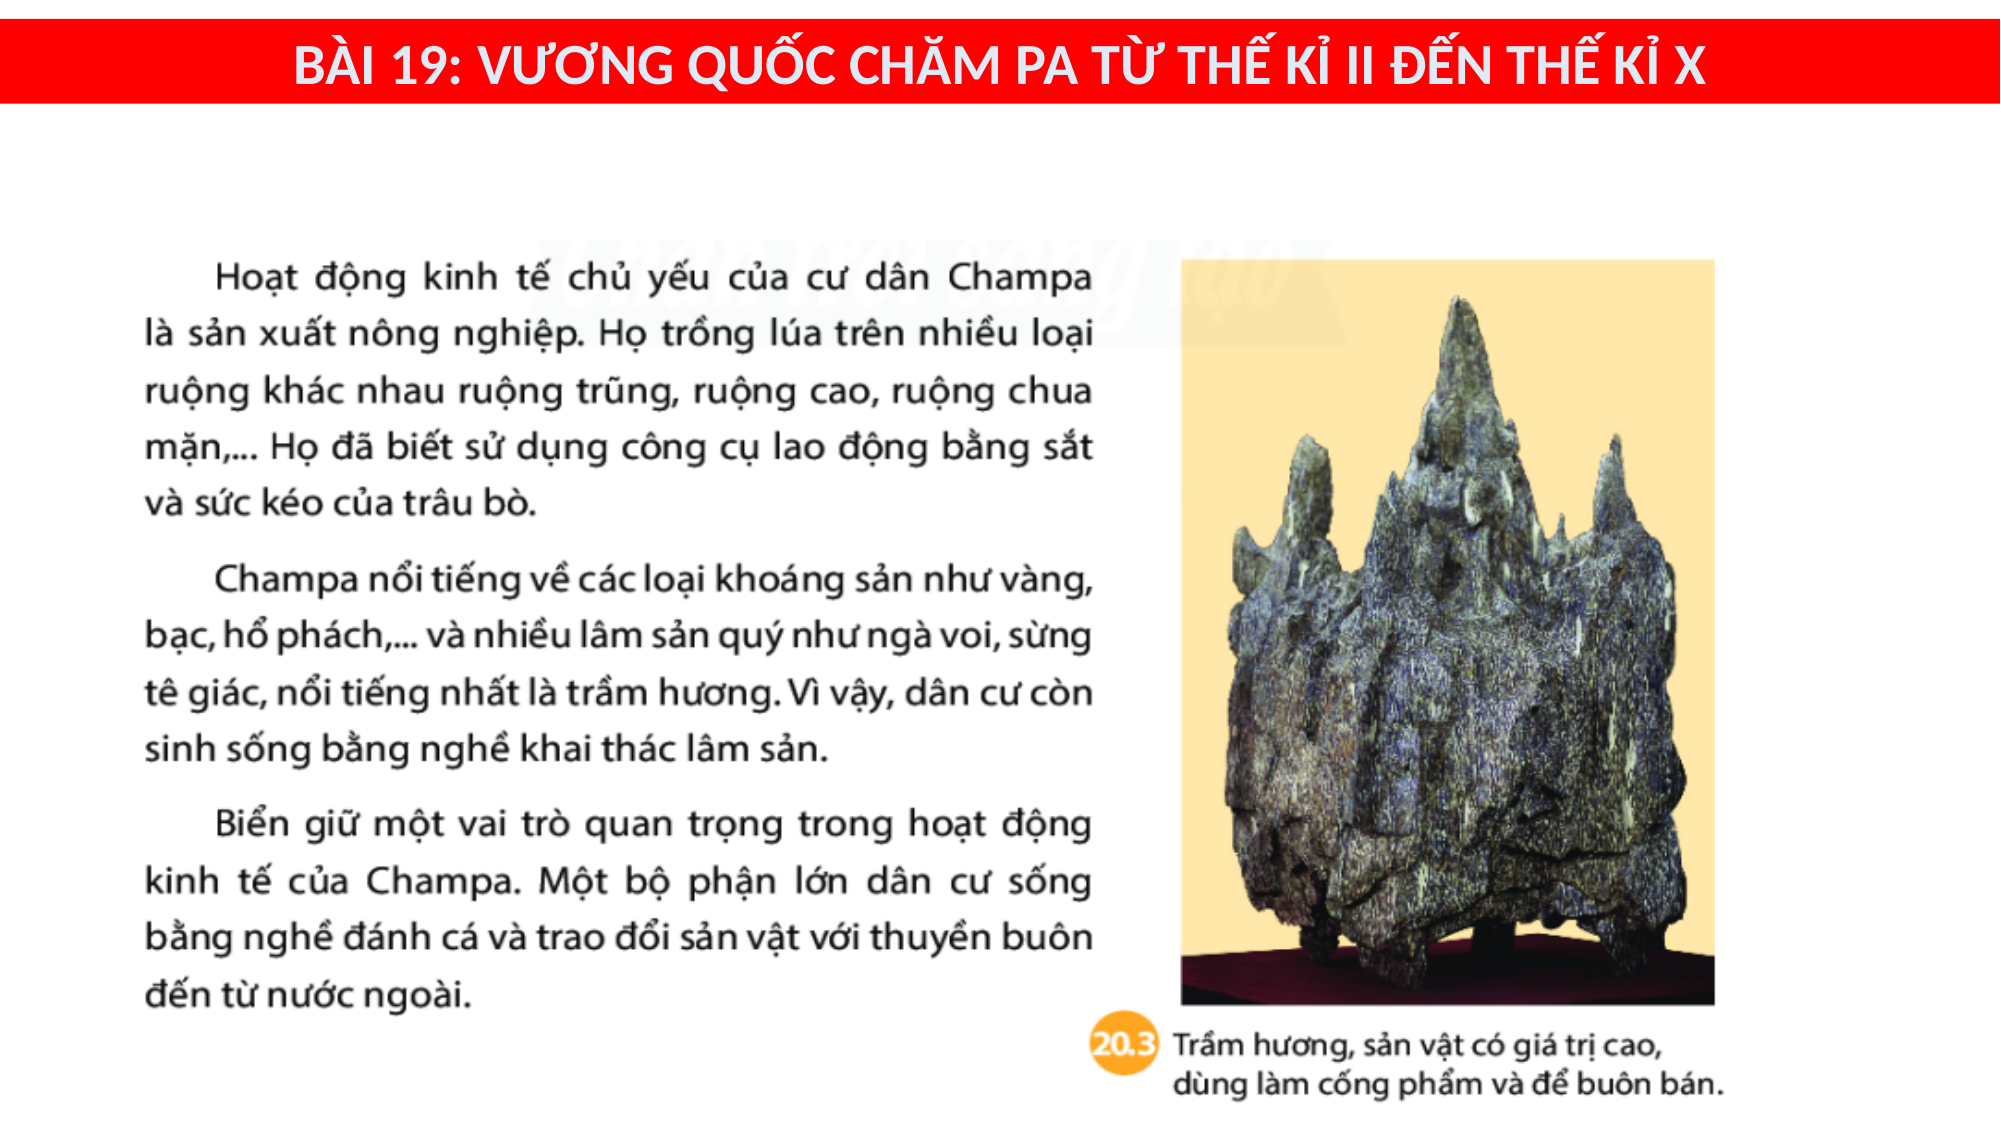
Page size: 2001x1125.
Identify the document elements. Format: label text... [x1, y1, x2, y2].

text_box BÀI 19: VƯƠNG QUỐC CHĂM PA TỪ THẾ KỈ II ĐẾN THẾ KỈ X [0, 18, 2000, 104]
picture [109, 240, 1778, 1112]
